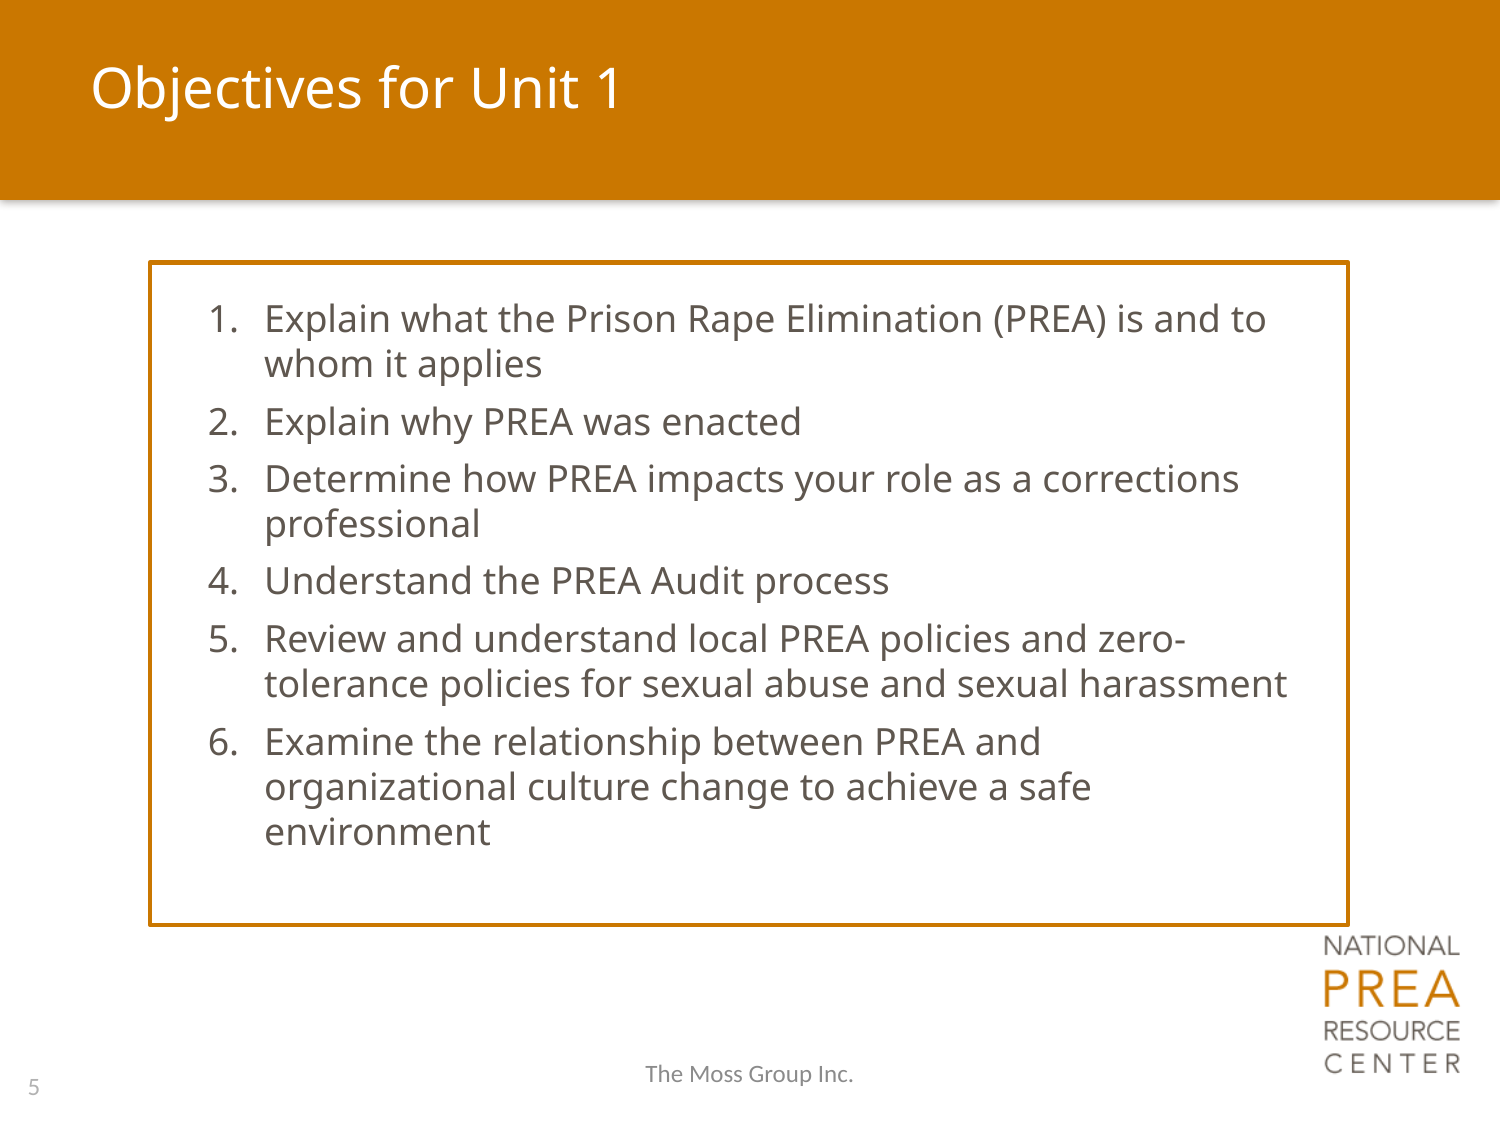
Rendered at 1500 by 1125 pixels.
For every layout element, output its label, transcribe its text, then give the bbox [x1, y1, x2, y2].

title Objectives for Unit 1 [75, 13, 1425, 160]
footer The Moss Group Inc. [512, 1042, 988, 1103]
text_box [148, 260, 1350, 927]
slide_number 5 [12, 1055, 363, 1116]
picture [1312, 924, 1474, 1086]
